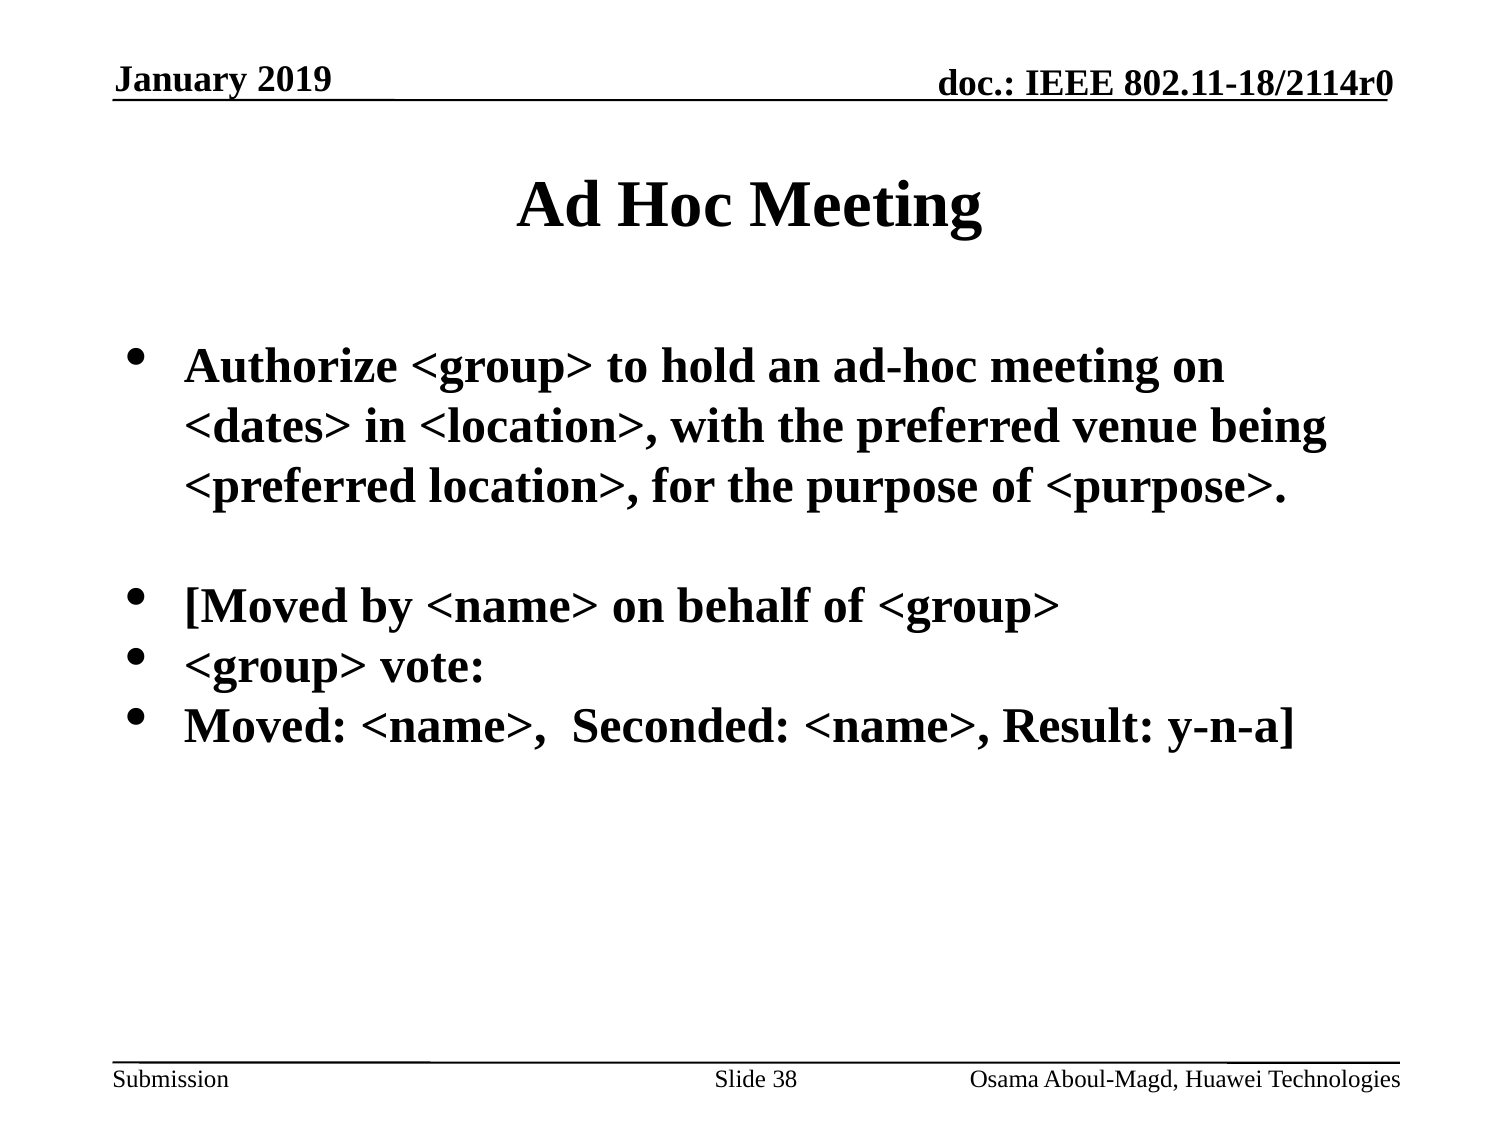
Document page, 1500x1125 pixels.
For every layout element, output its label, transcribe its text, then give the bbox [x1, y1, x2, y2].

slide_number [114, 54, 423, 100]
list Authorize <group> to hold an ad-hoc meeting on <dates> in <location>, with the preferred venue being <preferred location>, for the purpose of <purpose>. [Moved by <name> on behalf of <group> <group> vote: Moved: <name>, Seconded: <name>, Result: y-n-a] [112, 324, 1388, 1000]
footer Osama Aboul-Magd, Huawei Technologies [878, 1061, 1402, 1093]
title Ad Hoc Meeting [112, 112, 1388, 288]
slide_number Slide 38 [712, 1061, 800, 1123]
